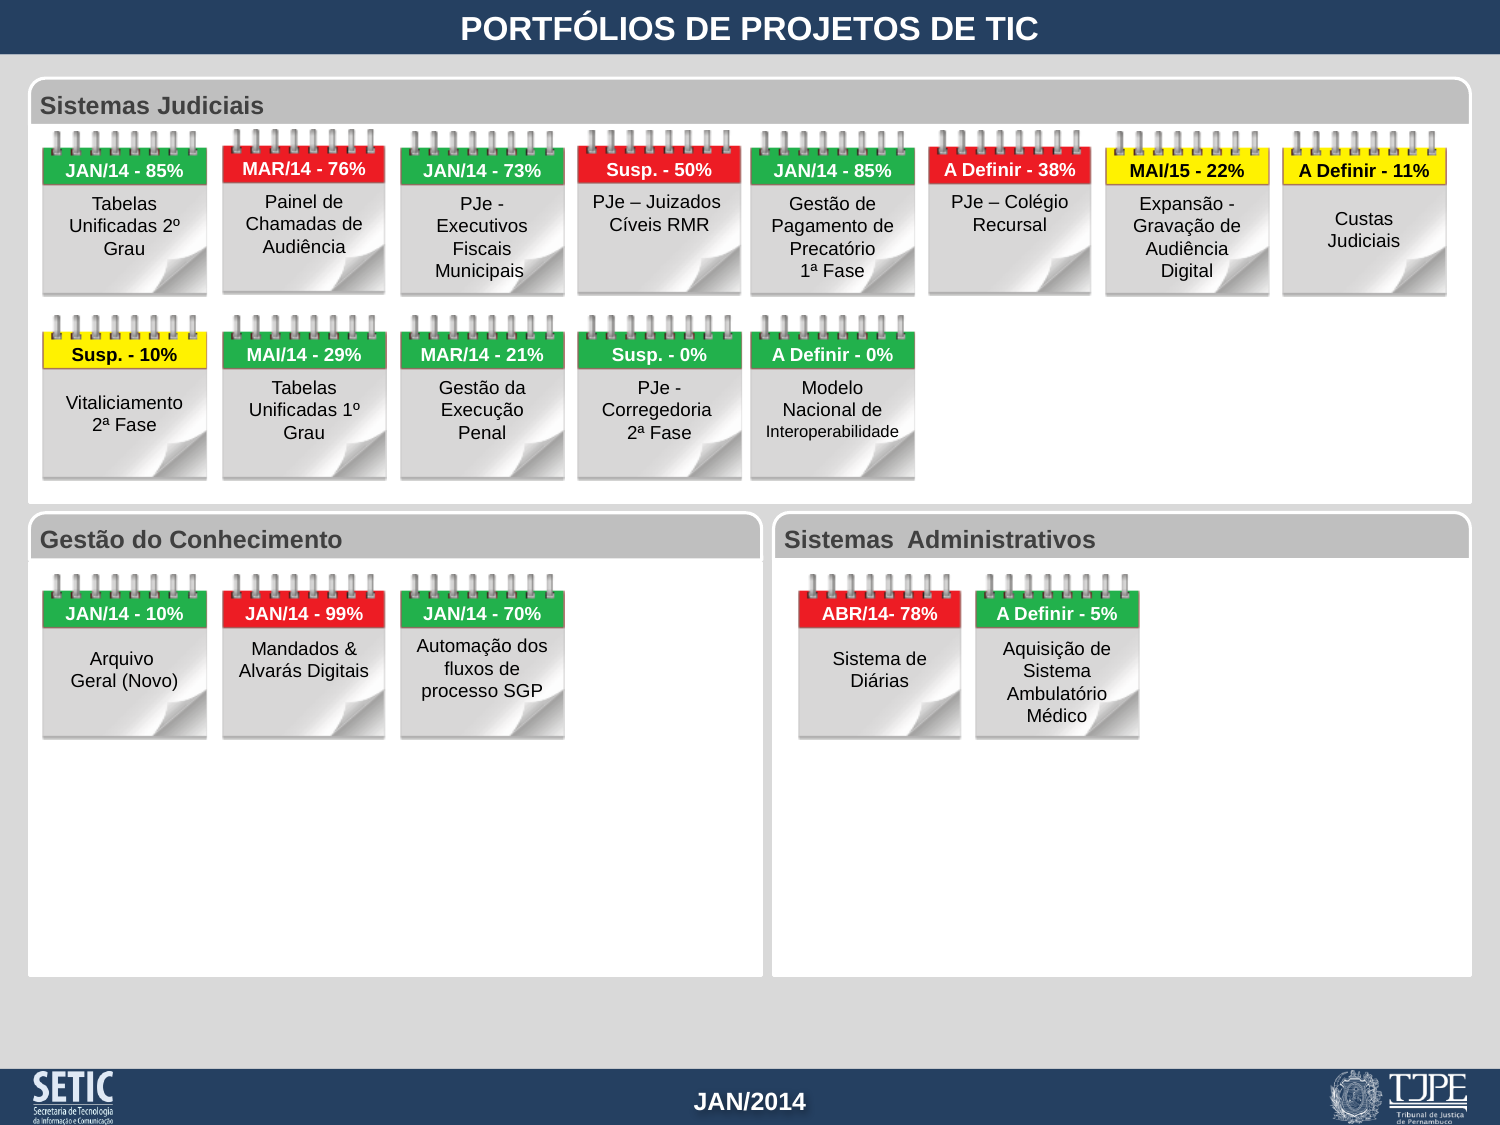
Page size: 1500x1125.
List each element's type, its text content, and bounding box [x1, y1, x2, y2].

text_box JAN/14 - 99% Mandados & Alvarás Digitais [219, 572, 389, 742]
text_box A Definir - 5% Aquisição de Sistema Ambulatório Médico [972, 572, 1142, 742]
text_box [27, 560, 764, 978]
text_box Gestão do Conhecimento [27, 510, 764, 560]
text_box Susp. - 0% PJe - Corregedoria 2ª Fase [575, 314, 744, 483]
text_box [27, 127, 1473, 505]
text_box JAN/14 - 85% Gestão de Pagamento de Precatório 1ª Fase [748, 130, 917, 299]
text_box Sistemas Judiciais [27, 76, 1473, 128]
text_box MAI/15 - 22% Expansão - Gravação de Audiência Digital [1102, 130, 1272, 299]
text_box Susp. - 10% Vitaliciamento 2ª Fase [40, 314, 209, 483]
text_box Susp. - 50% PJe – Juizados Cíveis RMR [575, 128, 744, 297]
text_box [771, 558, 1473, 978]
text_box ABR/14- 78% Sistema de Diárias [795, 572, 965, 742]
text_box A Definir - 11% Custas Judiciais [1279, 130, 1449, 299]
picture [1329, 1070, 1467, 1124]
text_box JAN/14 - 73% PJe - Executivos Fiscais Municipais [397, 130, 567, 299]
text_box MAI/14 - 29% Tabelas Unificadas 1º Grau [219, 314, 389, 483]
text_box JAN/14 - 70% Automação dos fluxos de processo SGP [397, 572, 567, 742]
text_box JAN/14 - 10% Arquivo Geral (Novo) [40, 572, 209, 742]
text_box Sistemas Administrativos [771, 510, 1473, 558]
text_box A Definir - 0% Modelo Nacional de Interoperabilidade [748, 314, 917, 483]
text_box A Definir - 38% PJe – Colégio Recursal [925, 128, 1095, 298]
text_box MAR/14 - 76% Painel de Chamadas de Audiência [219, 128, 389, 297]
text_box JAN/14 - 85% Tabelas Unificadas 2º Grau [40, 130, 209, 299]
text_box MAR/14 - 21% Gestão da Execução Penal [397, 314, 567, 483]
